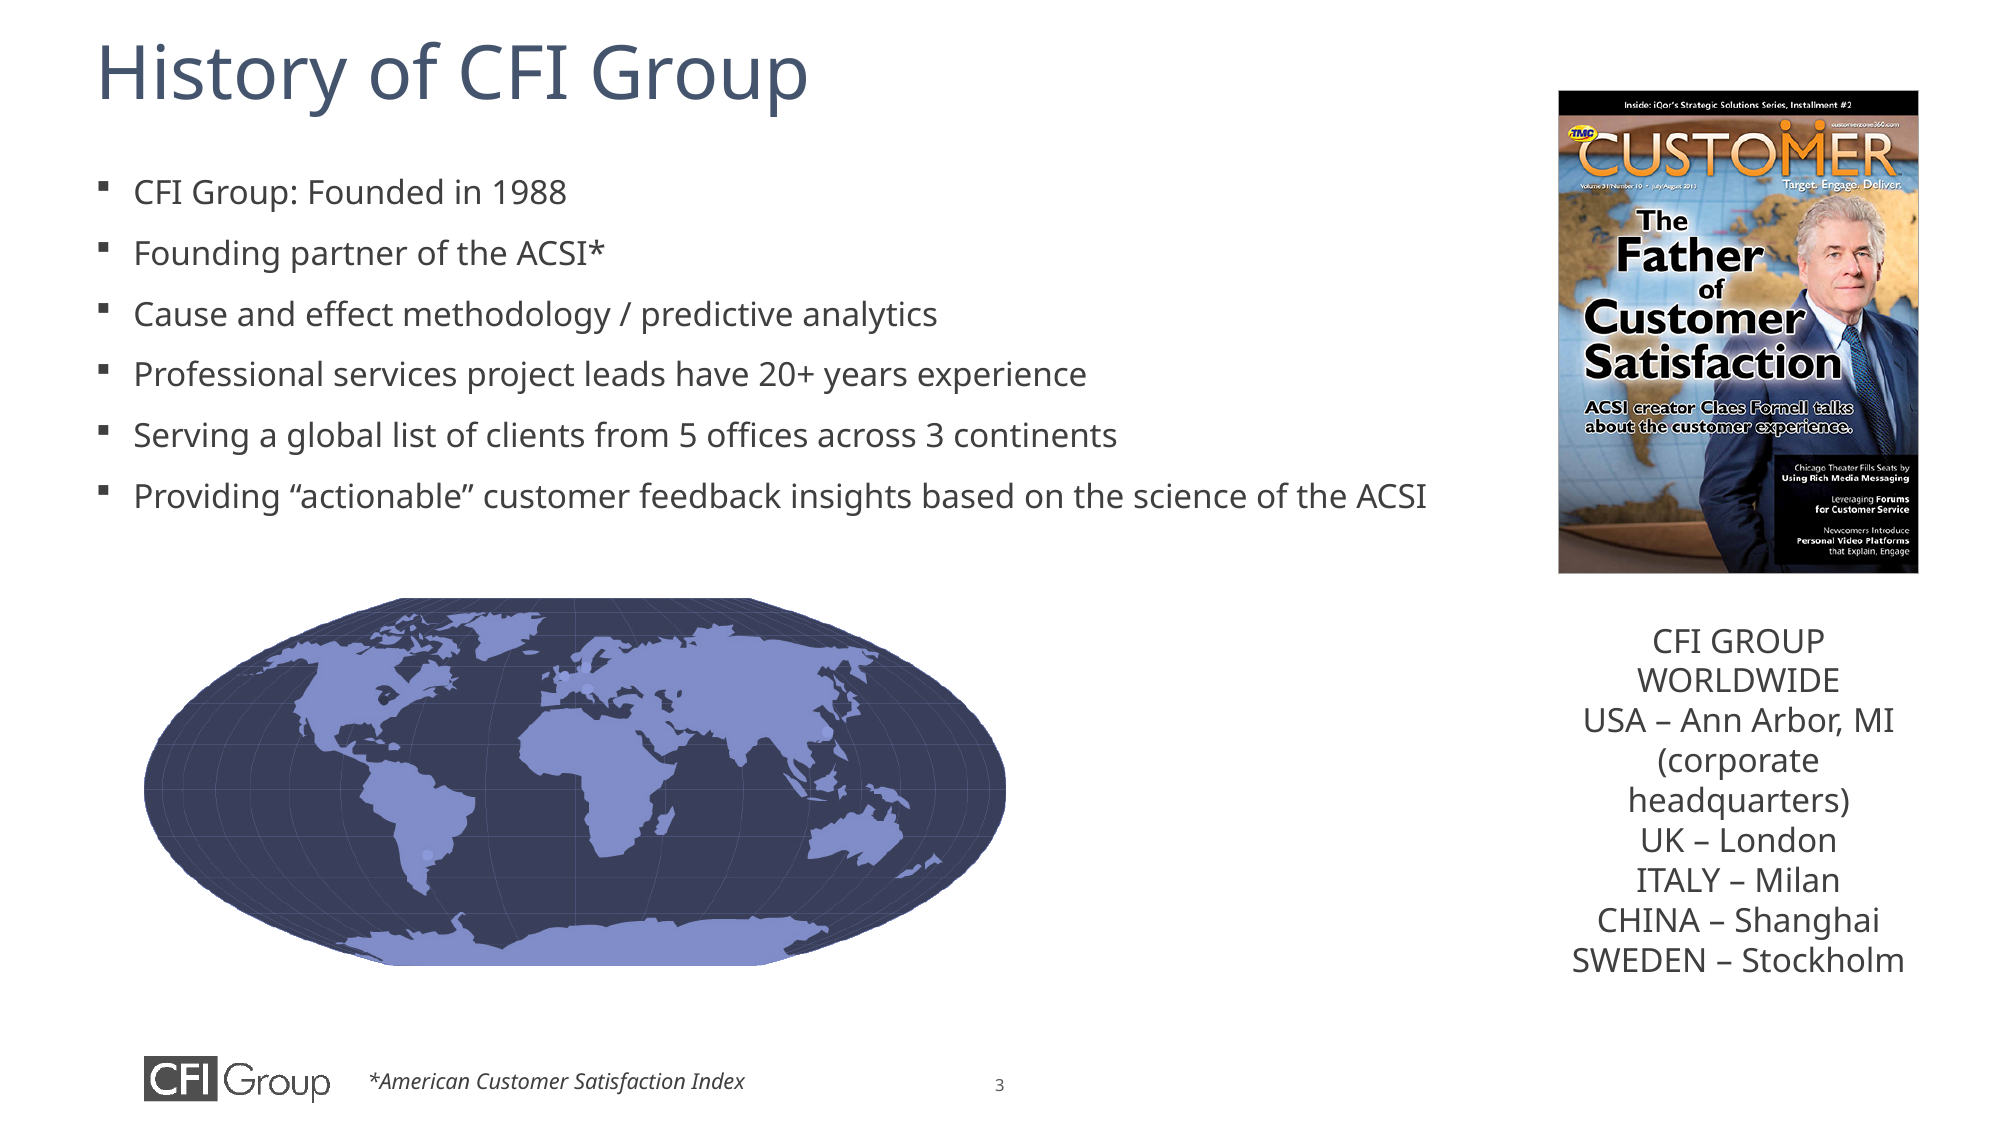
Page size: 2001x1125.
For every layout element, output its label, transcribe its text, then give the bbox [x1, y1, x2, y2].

picture [144, 598, 1006, 966]
picture [137, 1046, 337, 1103]
text_box CFI GROUP WORLDWIDE USA – Ann Arbor, MI (corporate headquarters) UK – London ITALY – Milan CHINA – Shanghai SWEDEN – Stockholm [1536, 612, 1942, 987]
text_box *American Customer Satisfaction Index [352, 1060, 761, 1102]
title History of CFI Group [80, 0, 1931, 152]
picture [1558, 90, 1919, 574]
list CFI Group: Founded in 1988 Founding partner of the ACSI* Cause and effect methodology / predictive analytics Professional services project leads have 20+ years experience Serving a global list of clients from 5 offices across 3 continents Providing “actionable” customer feedback insights based on the science of the ACSI [80, 163, 1931, 1035]
